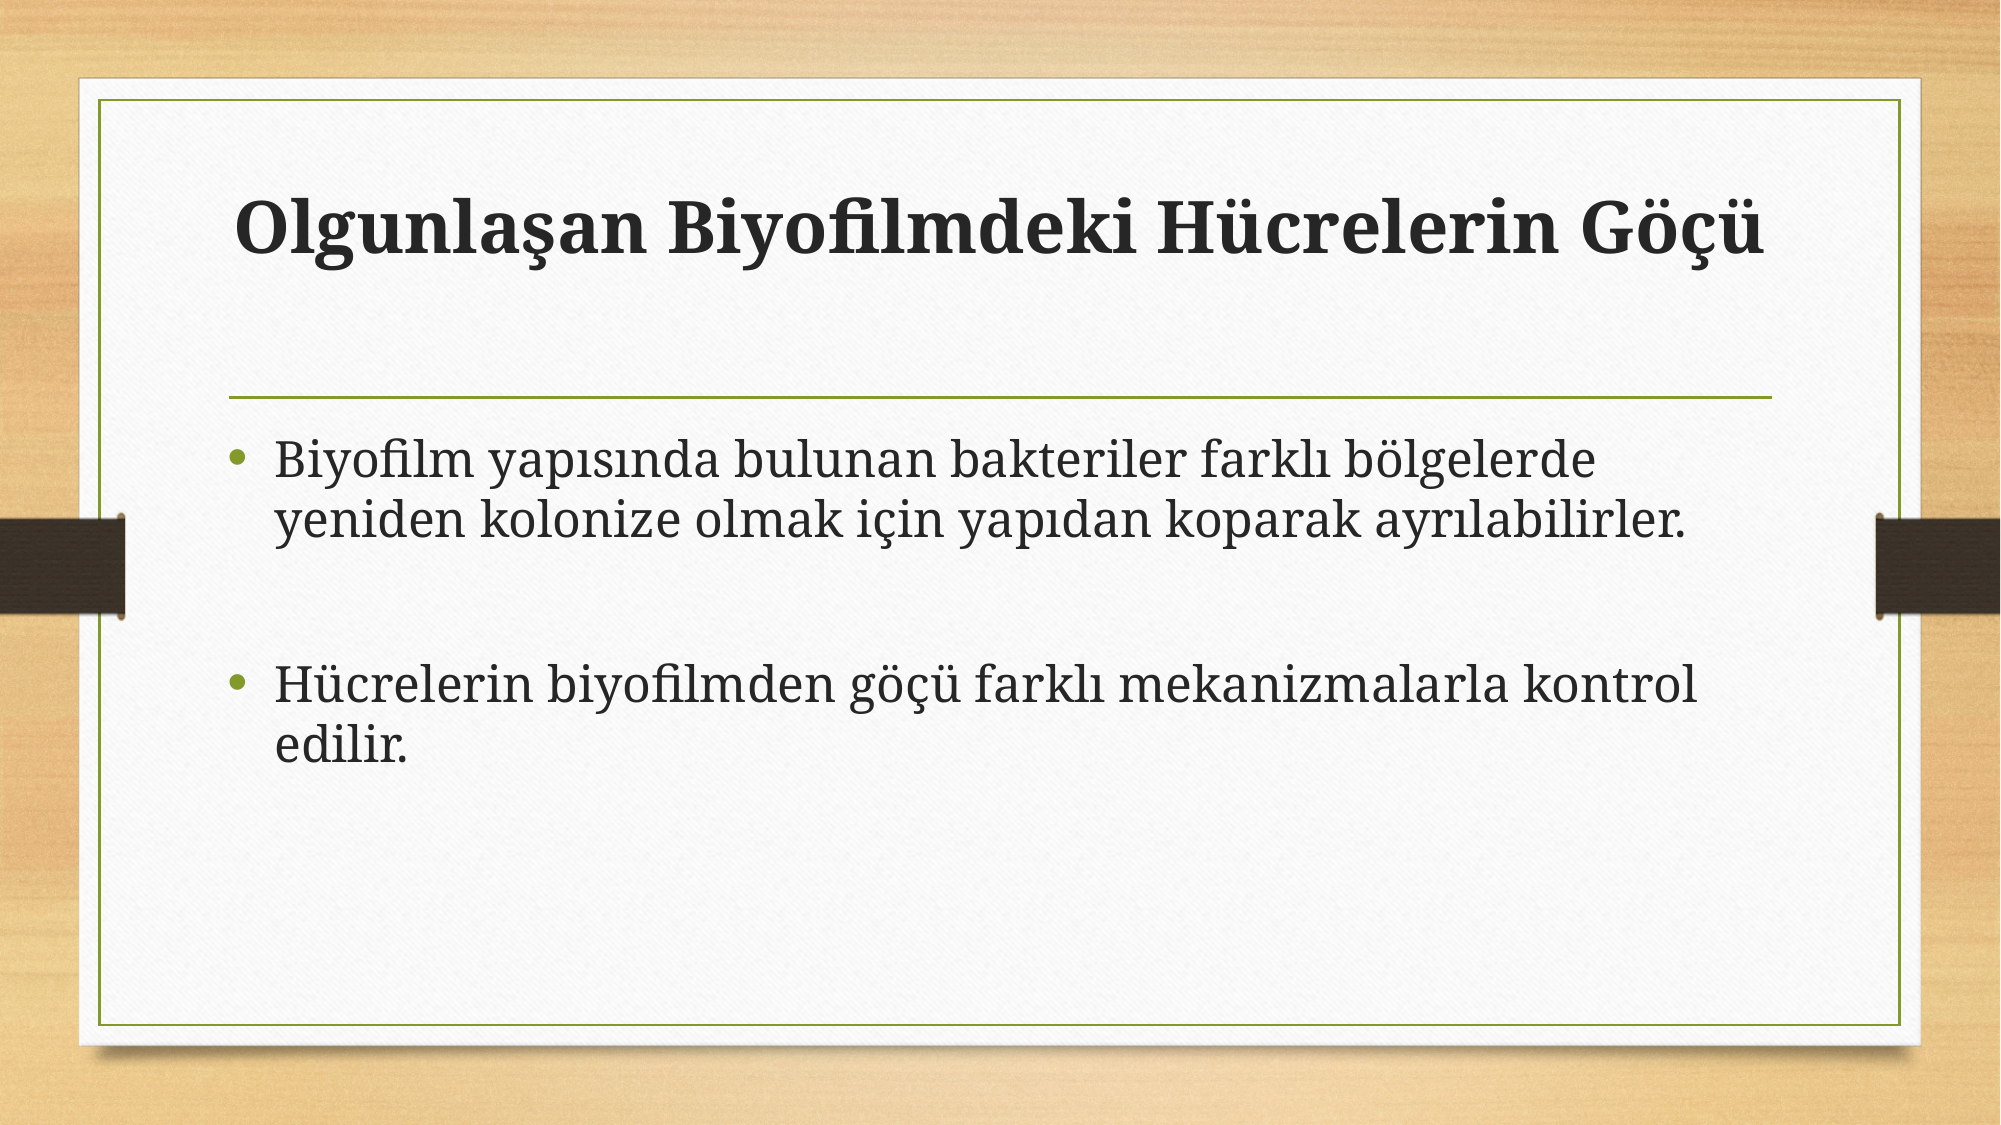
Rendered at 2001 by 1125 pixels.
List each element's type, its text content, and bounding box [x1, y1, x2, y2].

list Biyofilm yapısında bulunan bakteriler farklı bölgelerde yeniden kolonize olmak için yapıdan koparak ayrılabilirler. Hücrelerin biyofilmden göçü farklı mekanizmalarla kontrol edilir. [212, 419, 1788, 964]
picture [0, 0, 2001, 1125]
title Olgunlaşan Biyofilmdeki Hücrelerin Göçü [212, 161, 1788, 375]
